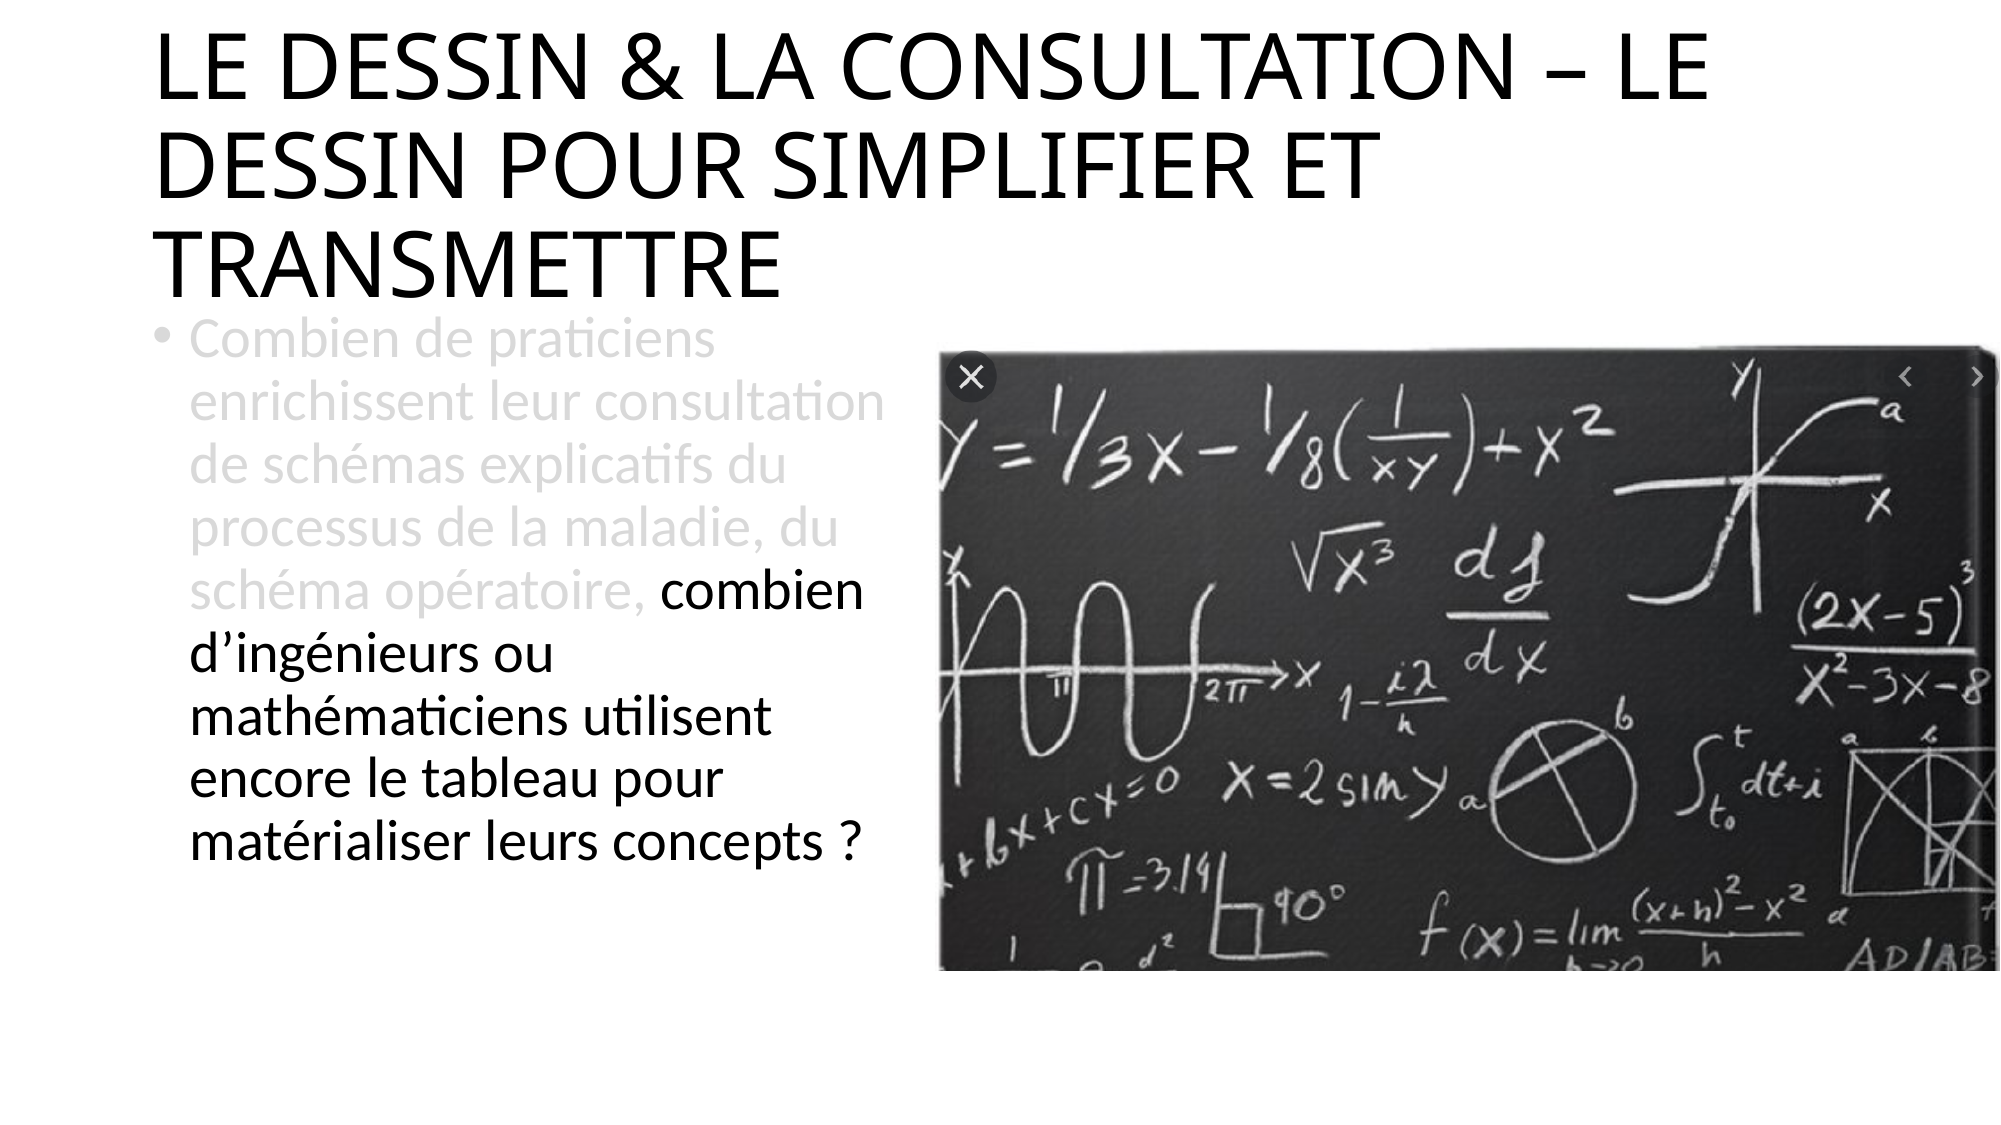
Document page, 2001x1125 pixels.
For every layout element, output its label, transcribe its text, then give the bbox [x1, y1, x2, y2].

title LE DESSIN & LA CONSULTATION – LE DESSIN POUR SIMPLIFIER ET TRANSMETTRE [137, 59, 1863, 278]
picture [935, 342, 2000, 971]
list Combien de praticiens enrichissent leur consultation de schémas explicatifs du processus de la maladie, du schéma opératoire, combien d’ingénieurs ou mathématiciens utilisent encore le tableau pour matérialiser leurs concepts ? [137, 299, 921, 1014]
